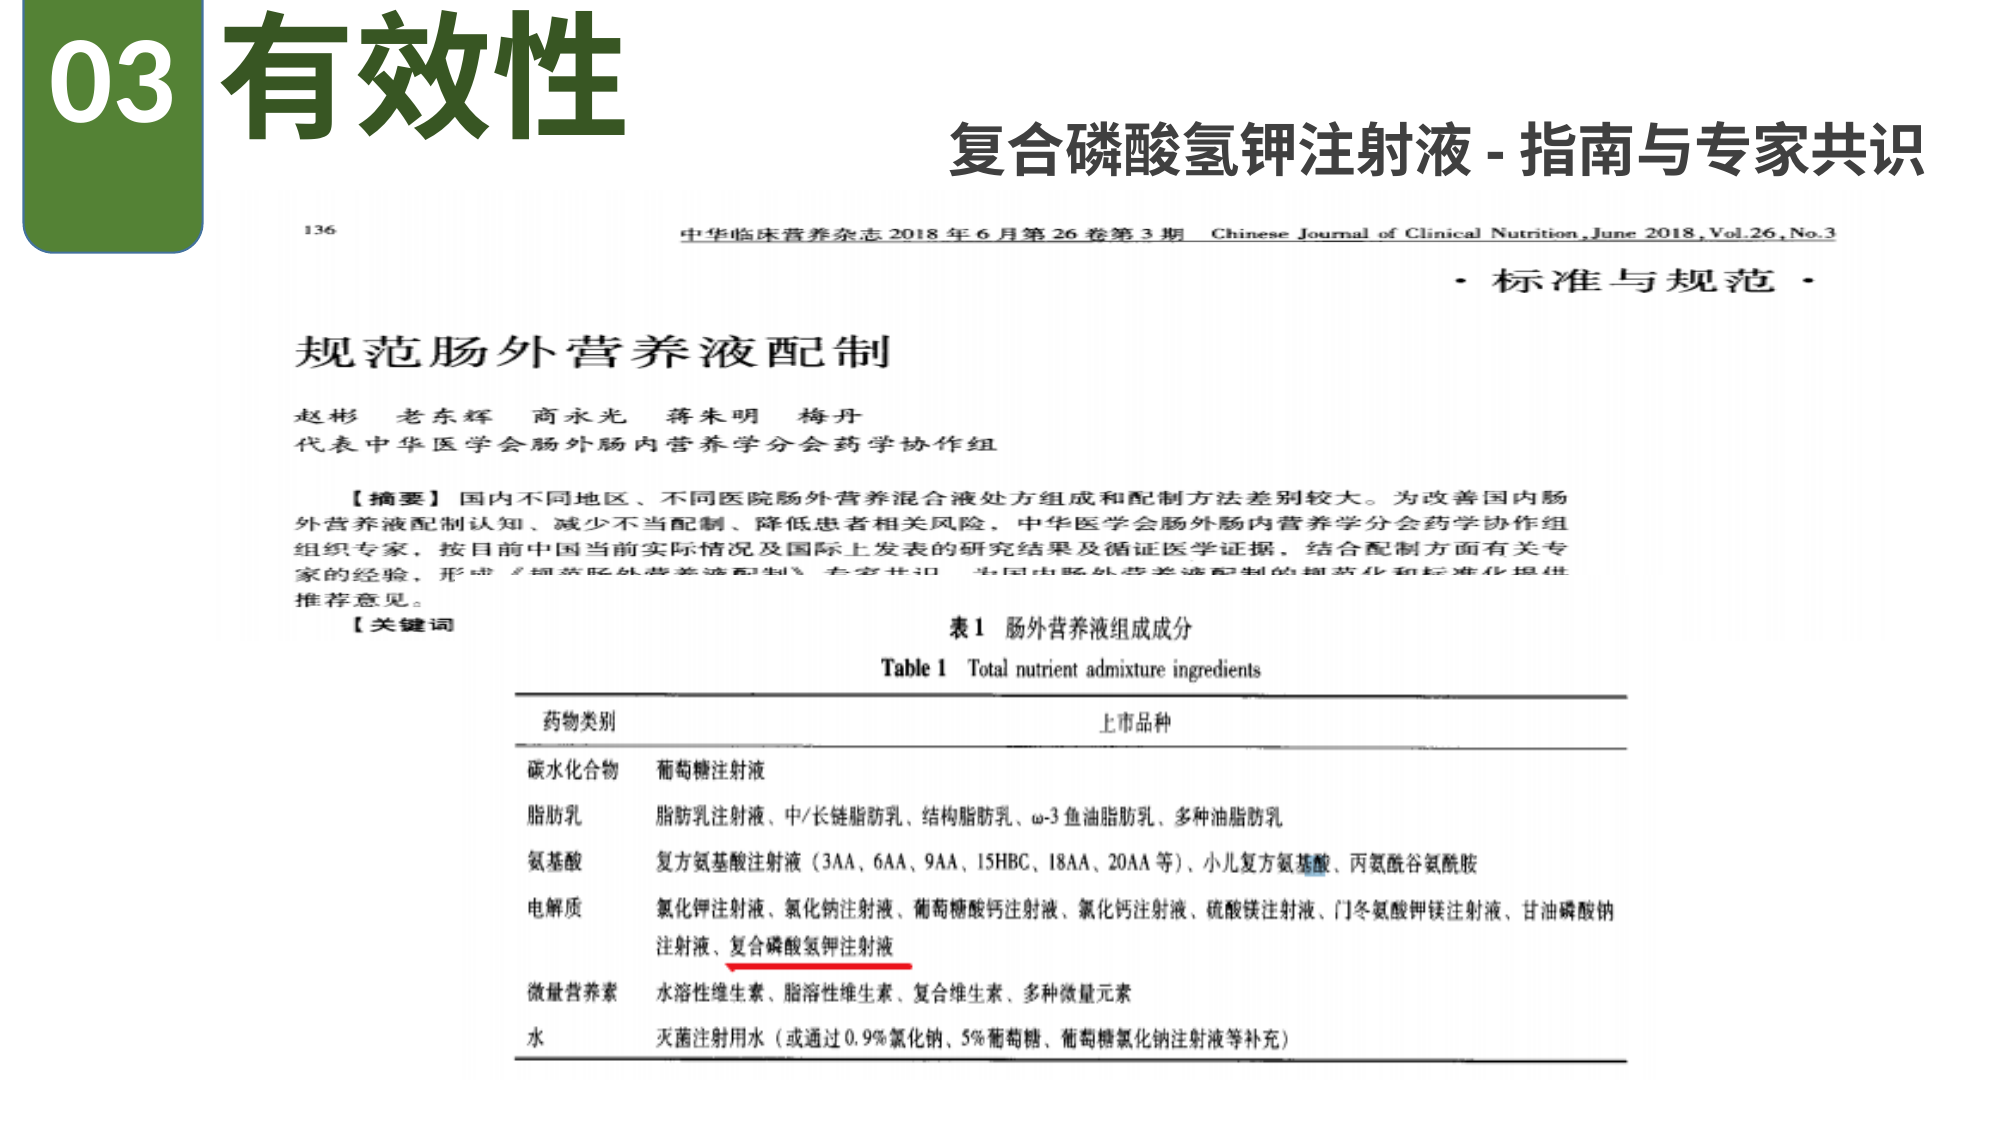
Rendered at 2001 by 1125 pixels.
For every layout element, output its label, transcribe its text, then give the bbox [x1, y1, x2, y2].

text_box 有效性 [202, 0, 645, 162]
picture [213, 190, 1885, 1080]
text_box 03 [22, 0, 204, 254]
text_box 复合磷酸氢钾注射液-指南与专家共识 [933, 105, 1942, 190]
